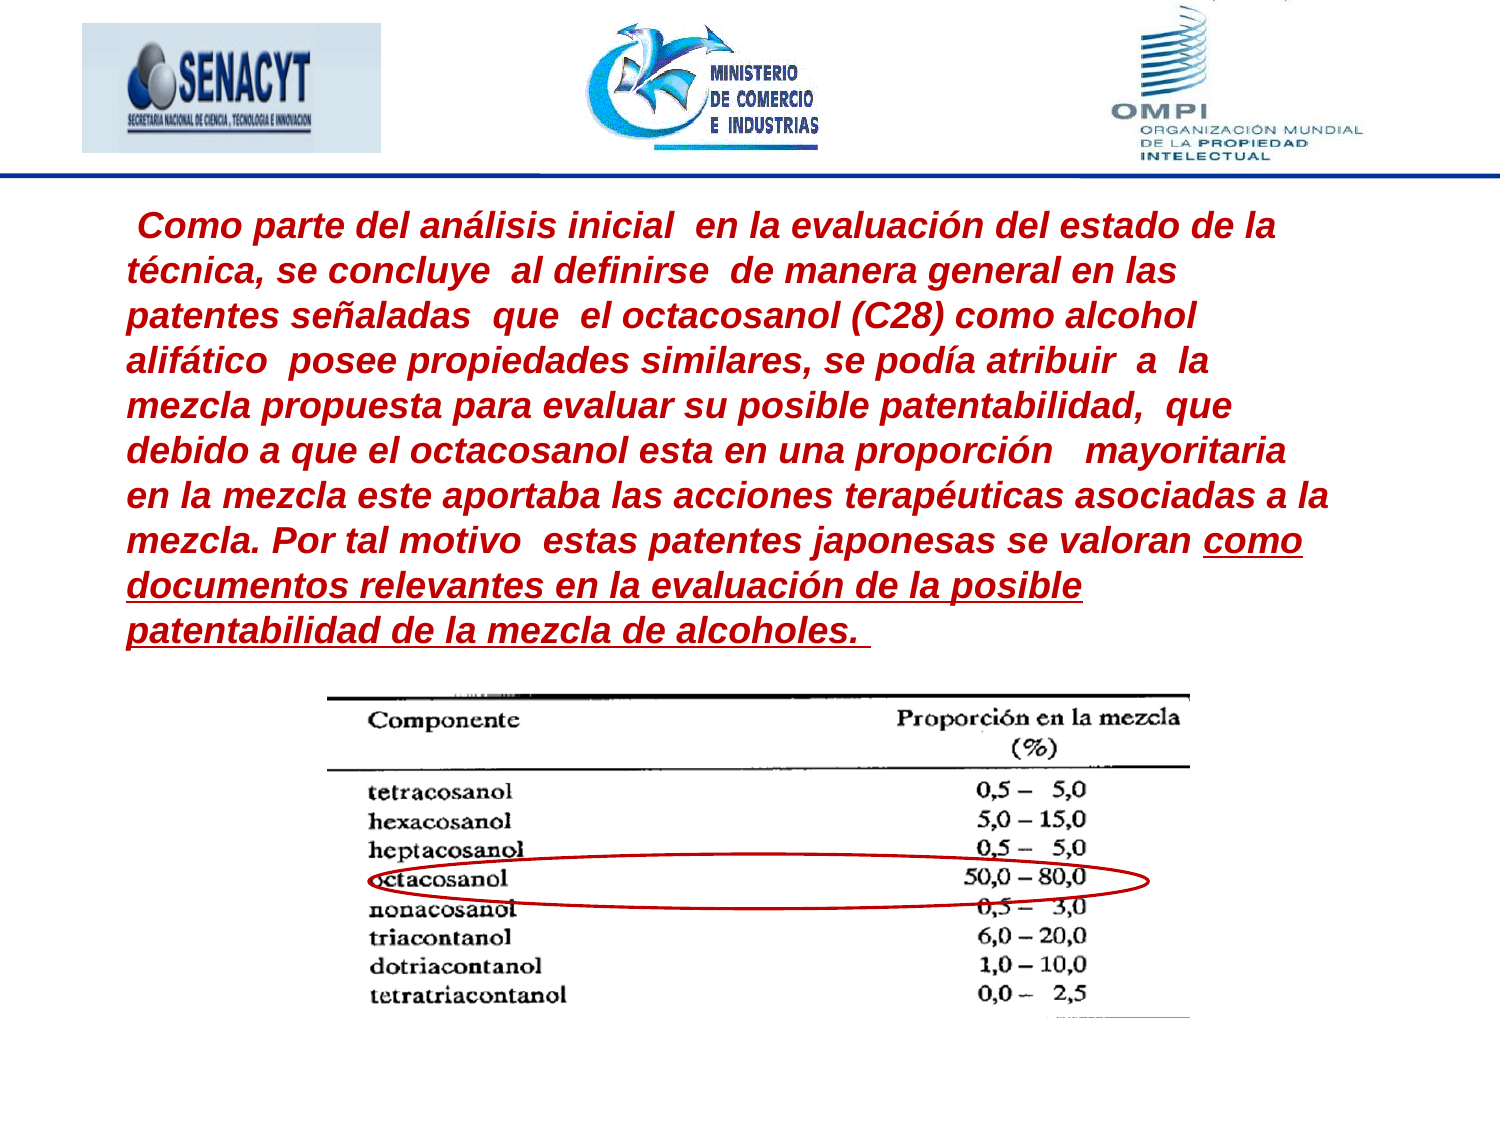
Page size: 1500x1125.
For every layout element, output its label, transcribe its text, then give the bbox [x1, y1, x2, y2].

picture [327, 690, 1190, 1018]
picture [81, 23, 382, 153]
text_box Como parte del análisis inicial en la evaluación del estado de la técnica, se concluye al definirse de manera general en las patentes señaladas que el octacosanol (C28) como alcohol alifático posee propiedades similares, se podía atribuir a la mezcla propuesta para evaluar su posible patentabilidad, que debido a que el octacosanol esta en una proporción mayoritaria en la mezcla este aportaba las acciones terapéuticas asociadas a la mezcla. Por tal motivo estas patentes japonesas se valoran como documentos relevantes en la evaluación de la posible patentabilidad de la mezcla de alcoholes. [111, 193, 1352, 659]
picture [1101, 0, 1374, 173]
picture [585, 23, 819, 153]
